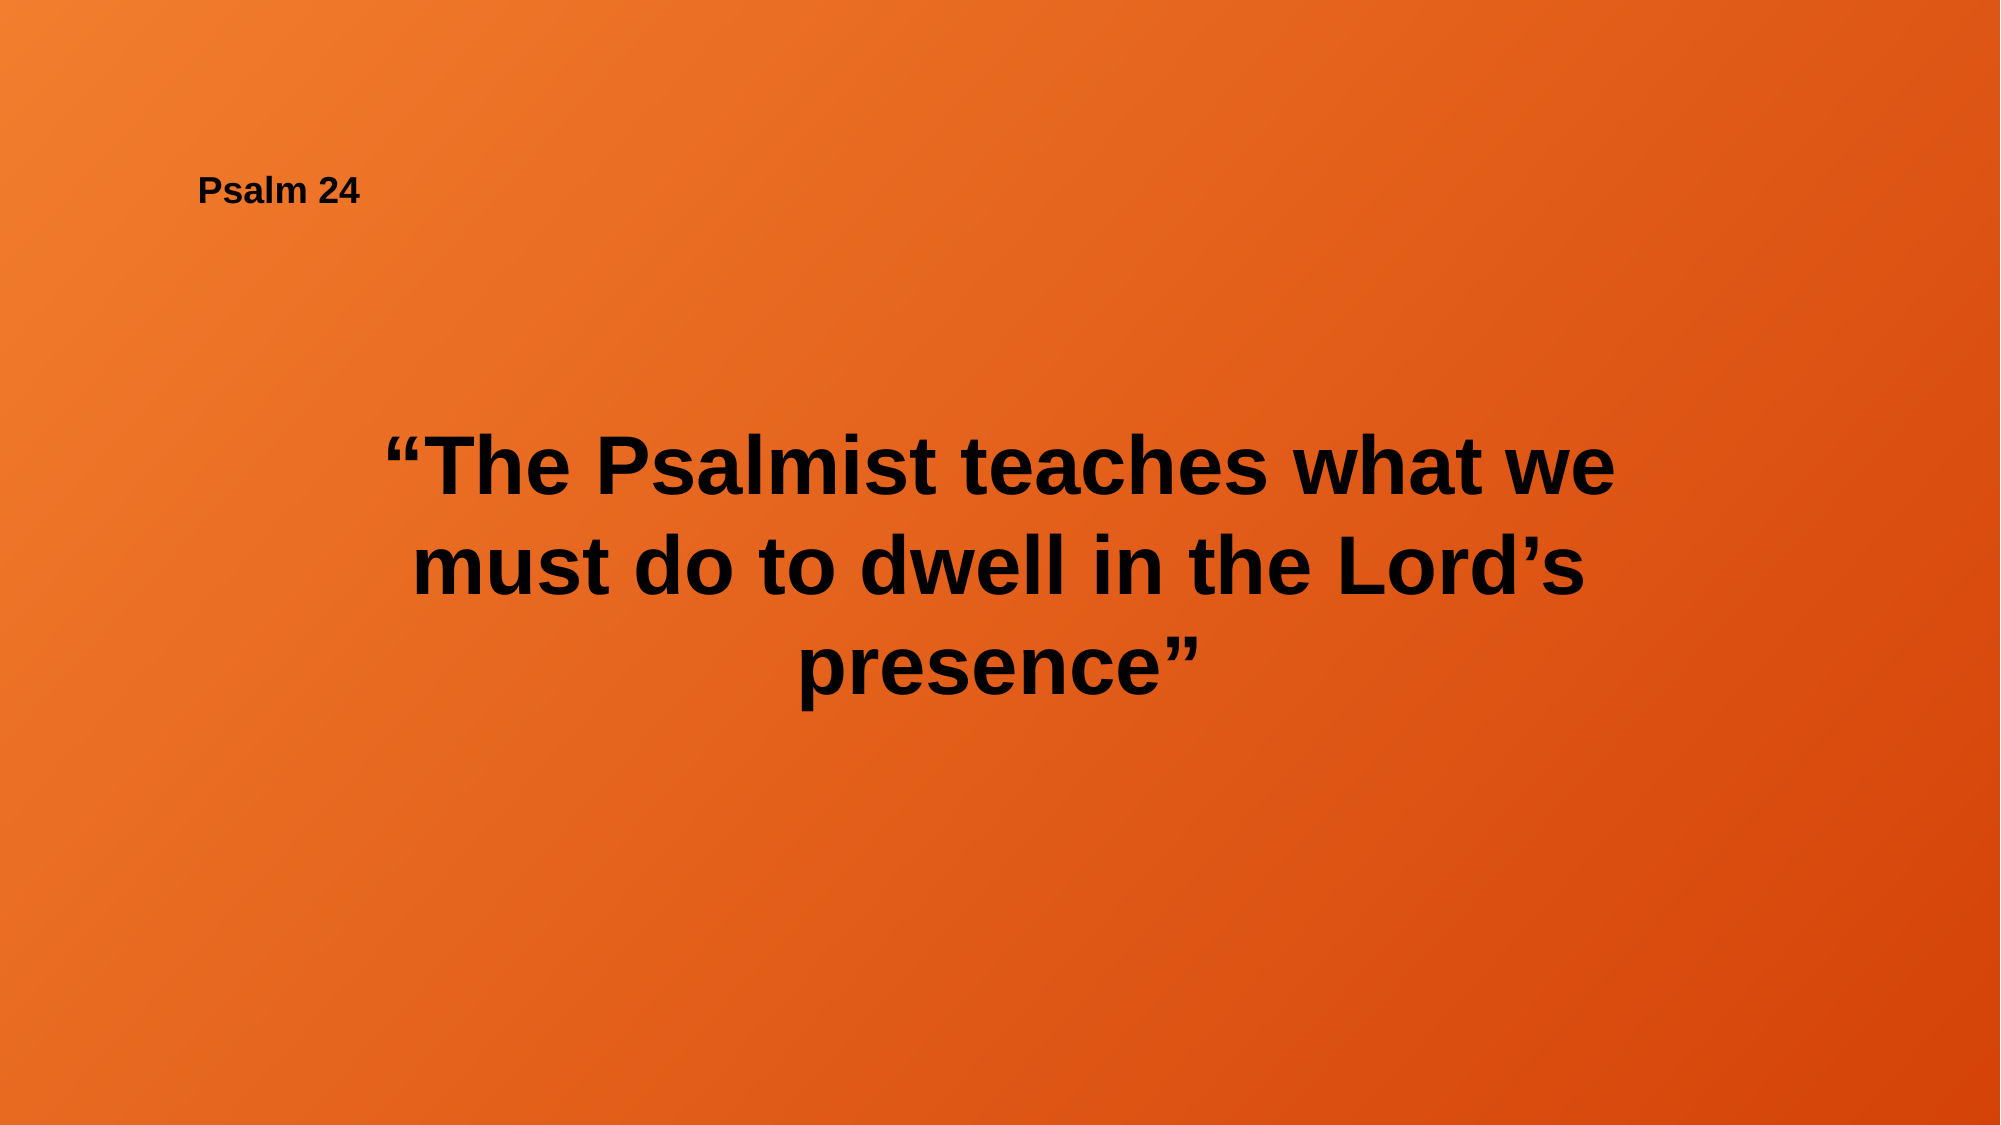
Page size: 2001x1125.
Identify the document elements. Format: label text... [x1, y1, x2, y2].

text_box Psalm 24 [182, 158, 375, 219]
text_box “The Psalmist teaches what we must do to dwell in the Lord’s presence” [313, 403, 1687, 719]
